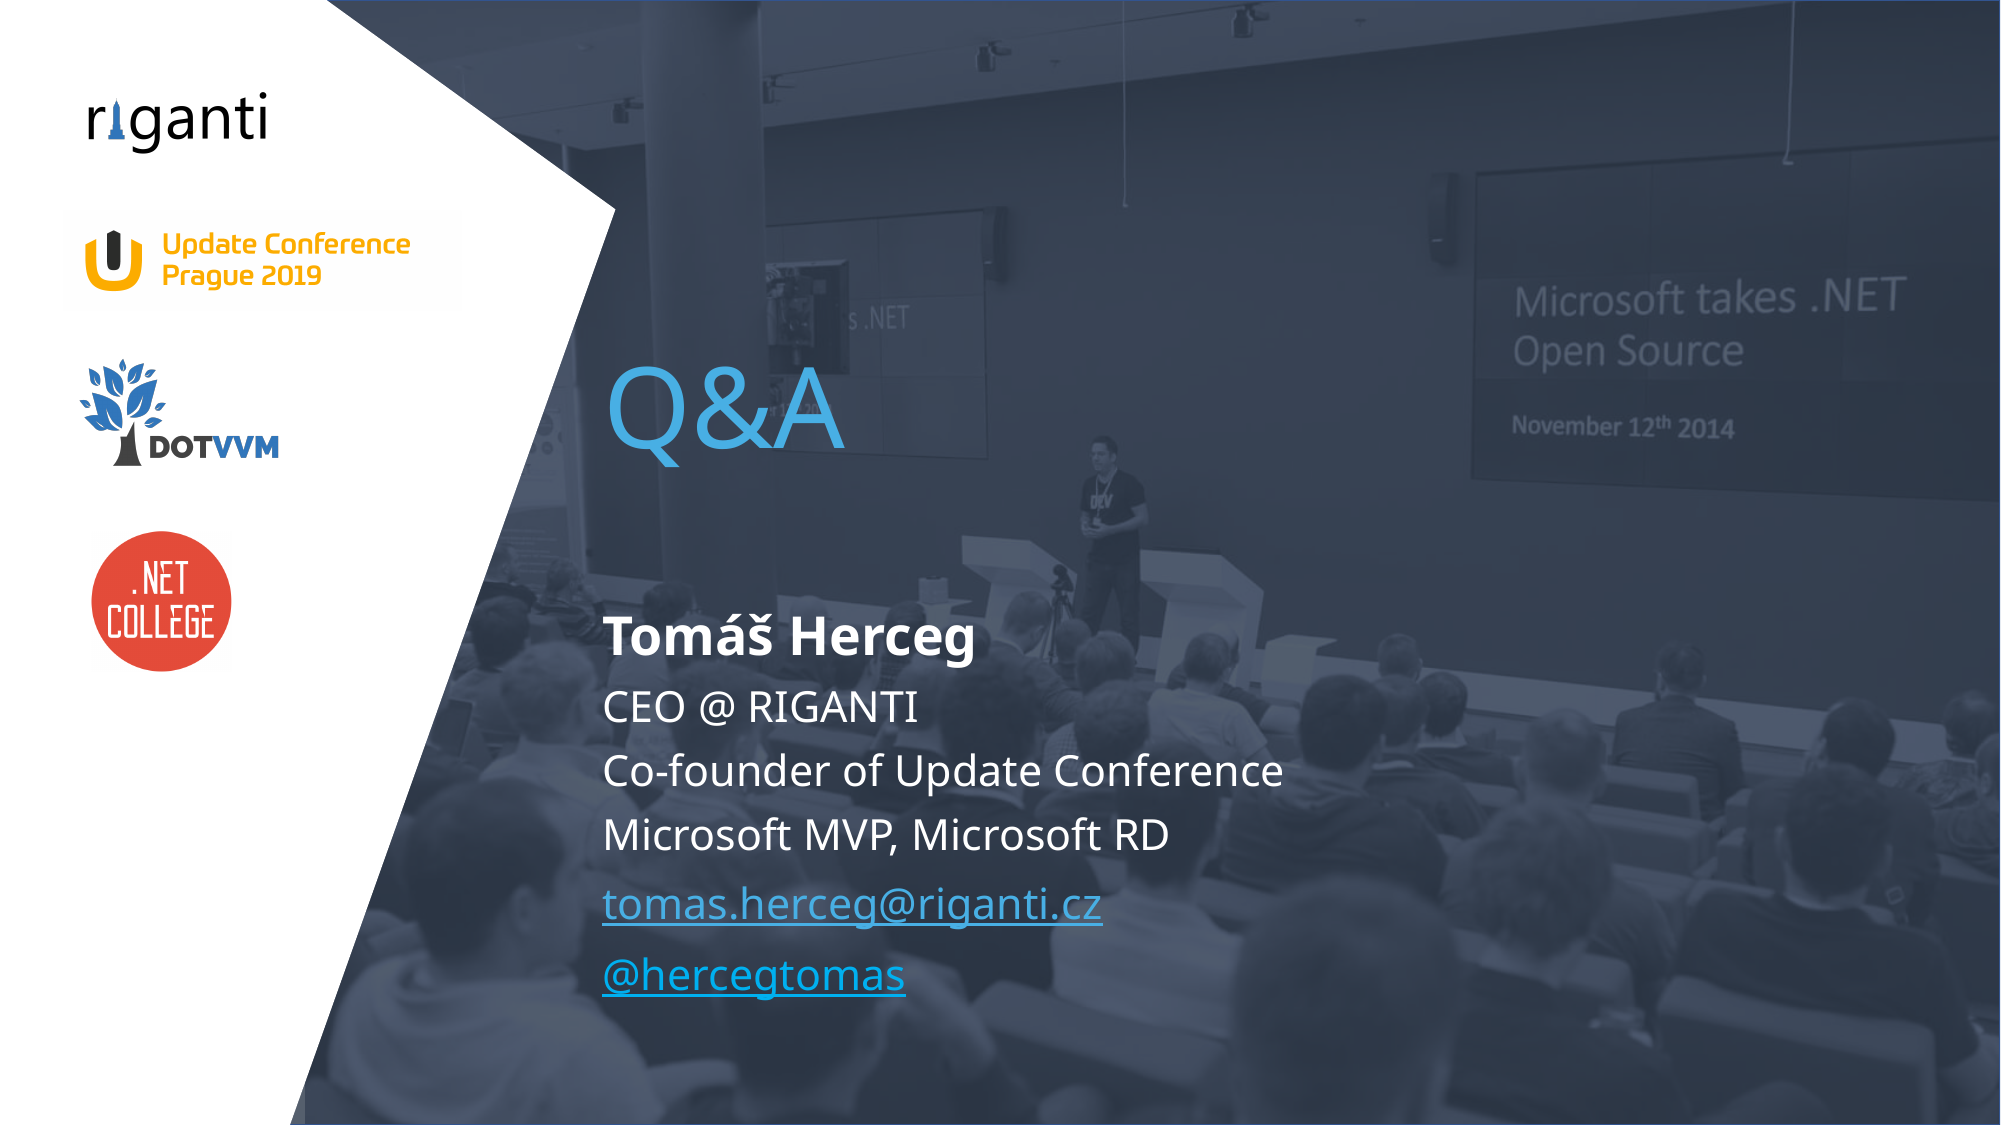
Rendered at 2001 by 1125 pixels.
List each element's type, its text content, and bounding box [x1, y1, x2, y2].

title Q&A [588, 303, 1893, 522]
picture [63, 210, 462, 311]
subtitle Tomáš Herceg CEO @ RIGANTI Co-founder of Update Conference Microsoft MVP, Microsoft RD tomas.herceg@riganti.cz @hercegtomas [587, 601, 1465, 1013]
picture [91, 531, 232, 672]
